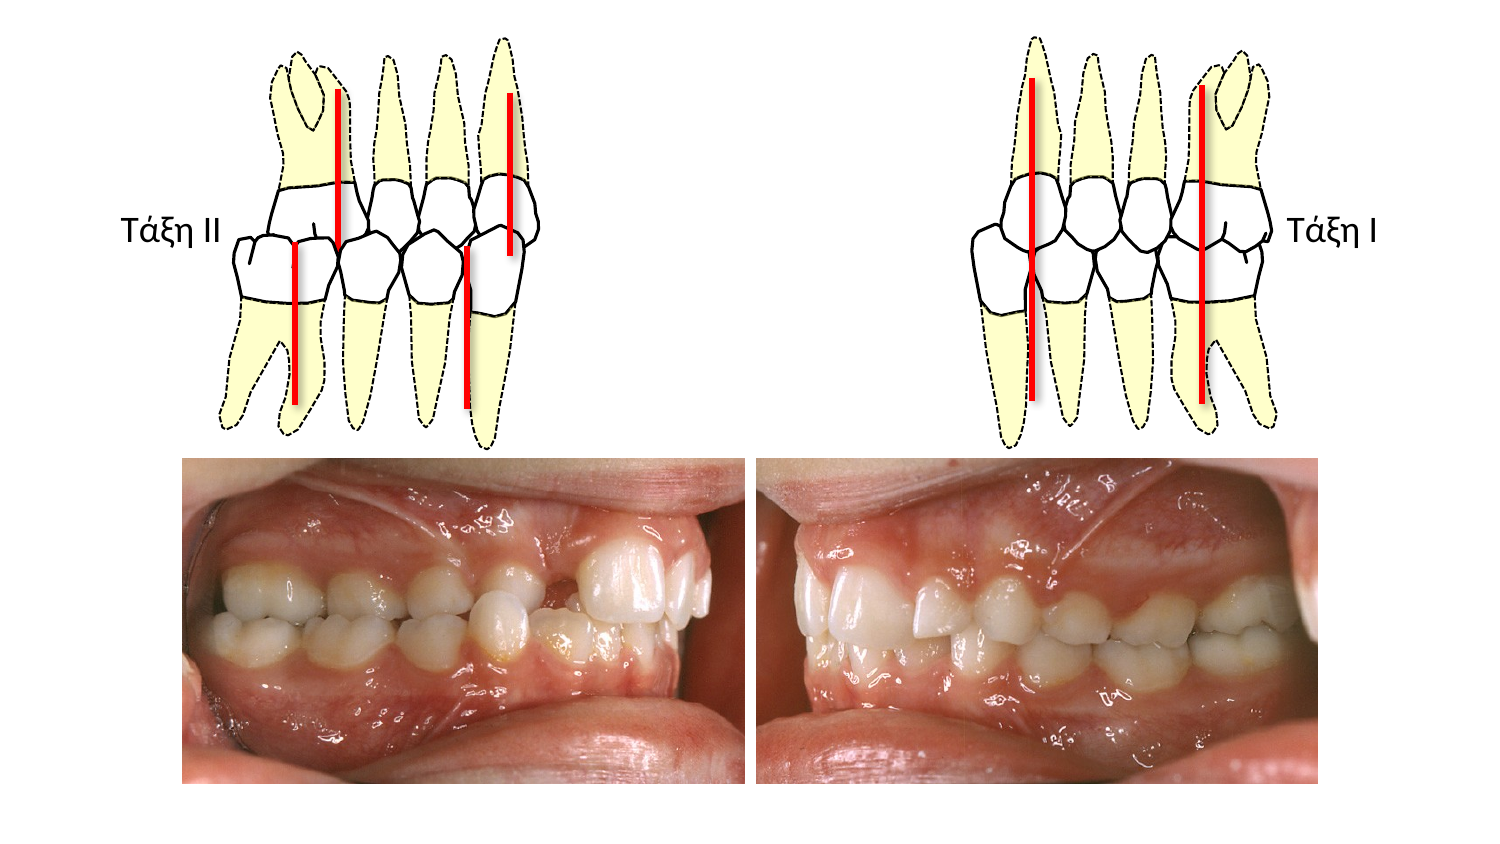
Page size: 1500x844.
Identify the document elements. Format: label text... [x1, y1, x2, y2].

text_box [200, 227, 540, 446]
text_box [956, 38, 1296, 445]
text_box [247, 39, 547, 257]
text_box Τάξη ΙΙ [105, 197, 237, 258]
text_box Τάξη Ι [1299, 197, 1394, 258]
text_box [181, 458, 1319, 784]
